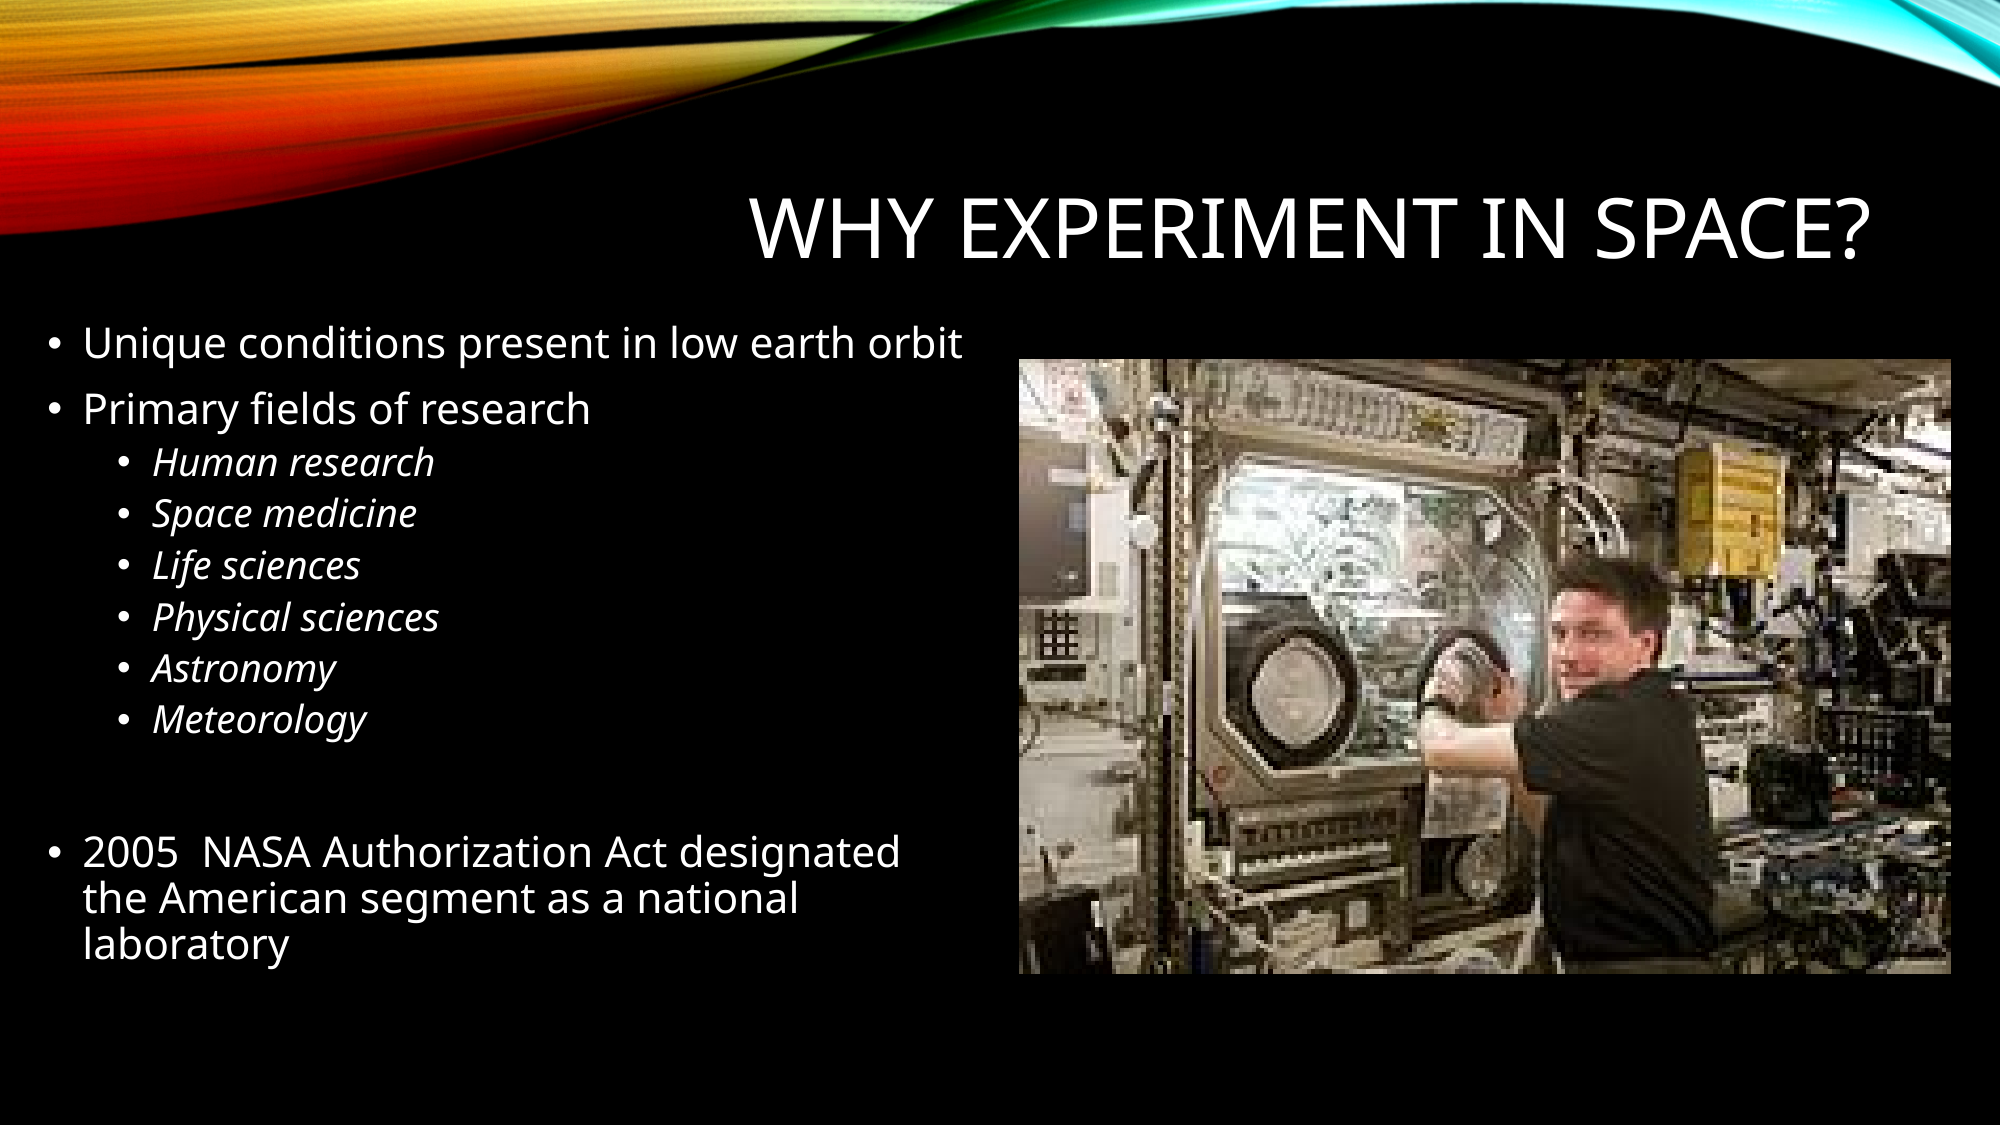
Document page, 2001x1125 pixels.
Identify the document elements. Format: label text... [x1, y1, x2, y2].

title Why Experiment in SPACE? [474, 125, 1888, 338]
picture [0, 0, 2000, 237]
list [1019, 359, 1951, 974]
list Unique conditions present in low earth orbit Primary fields of research Human research Space medicine Life sciences Physical sciences Astronomy Meteorology 2005 NASA Authorization Act designated the American segment as a national laboratory [32, 314, 988, 1021]
